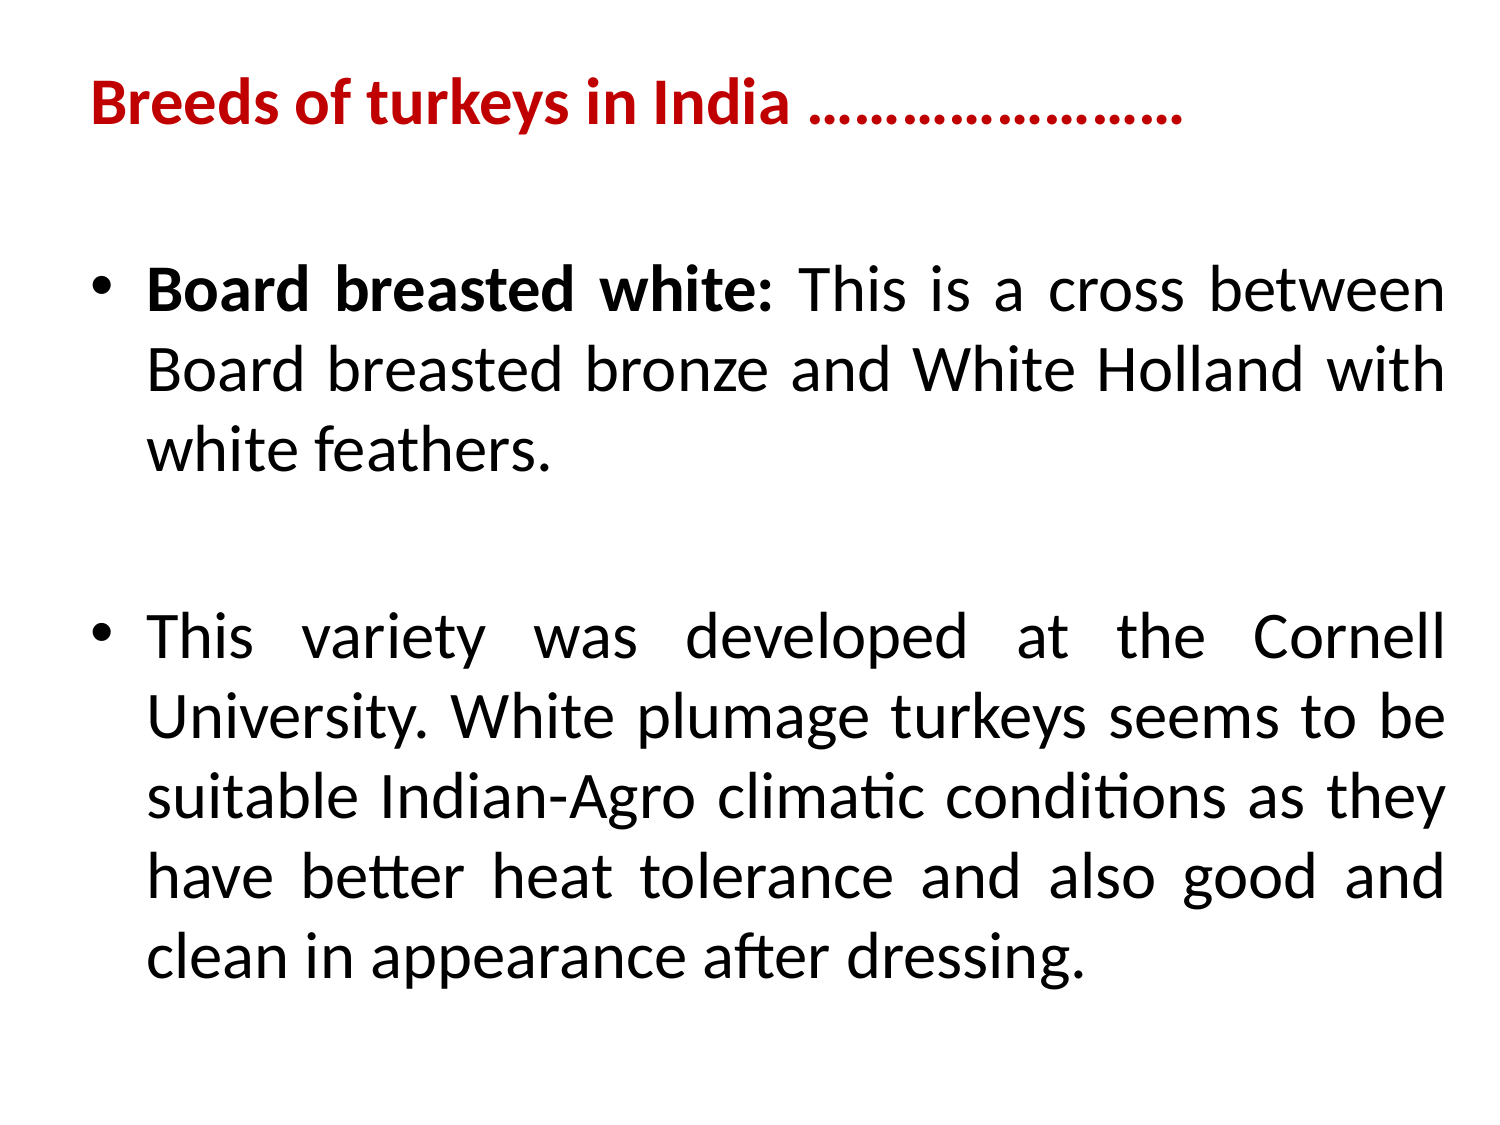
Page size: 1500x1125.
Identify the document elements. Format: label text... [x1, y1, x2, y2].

list Breeds of turkeys in India …………………… Board breasted white: This is a cross between Board breasted bronze and White Holland with white feathers. This variety was developed at the Cornell University. White plumage turkeys seems to be suitable Indian-Agro climatic conditions as they have better heat tolerance and also good and clean in appearance after dressing. [75, 50, 1463, 1063]
